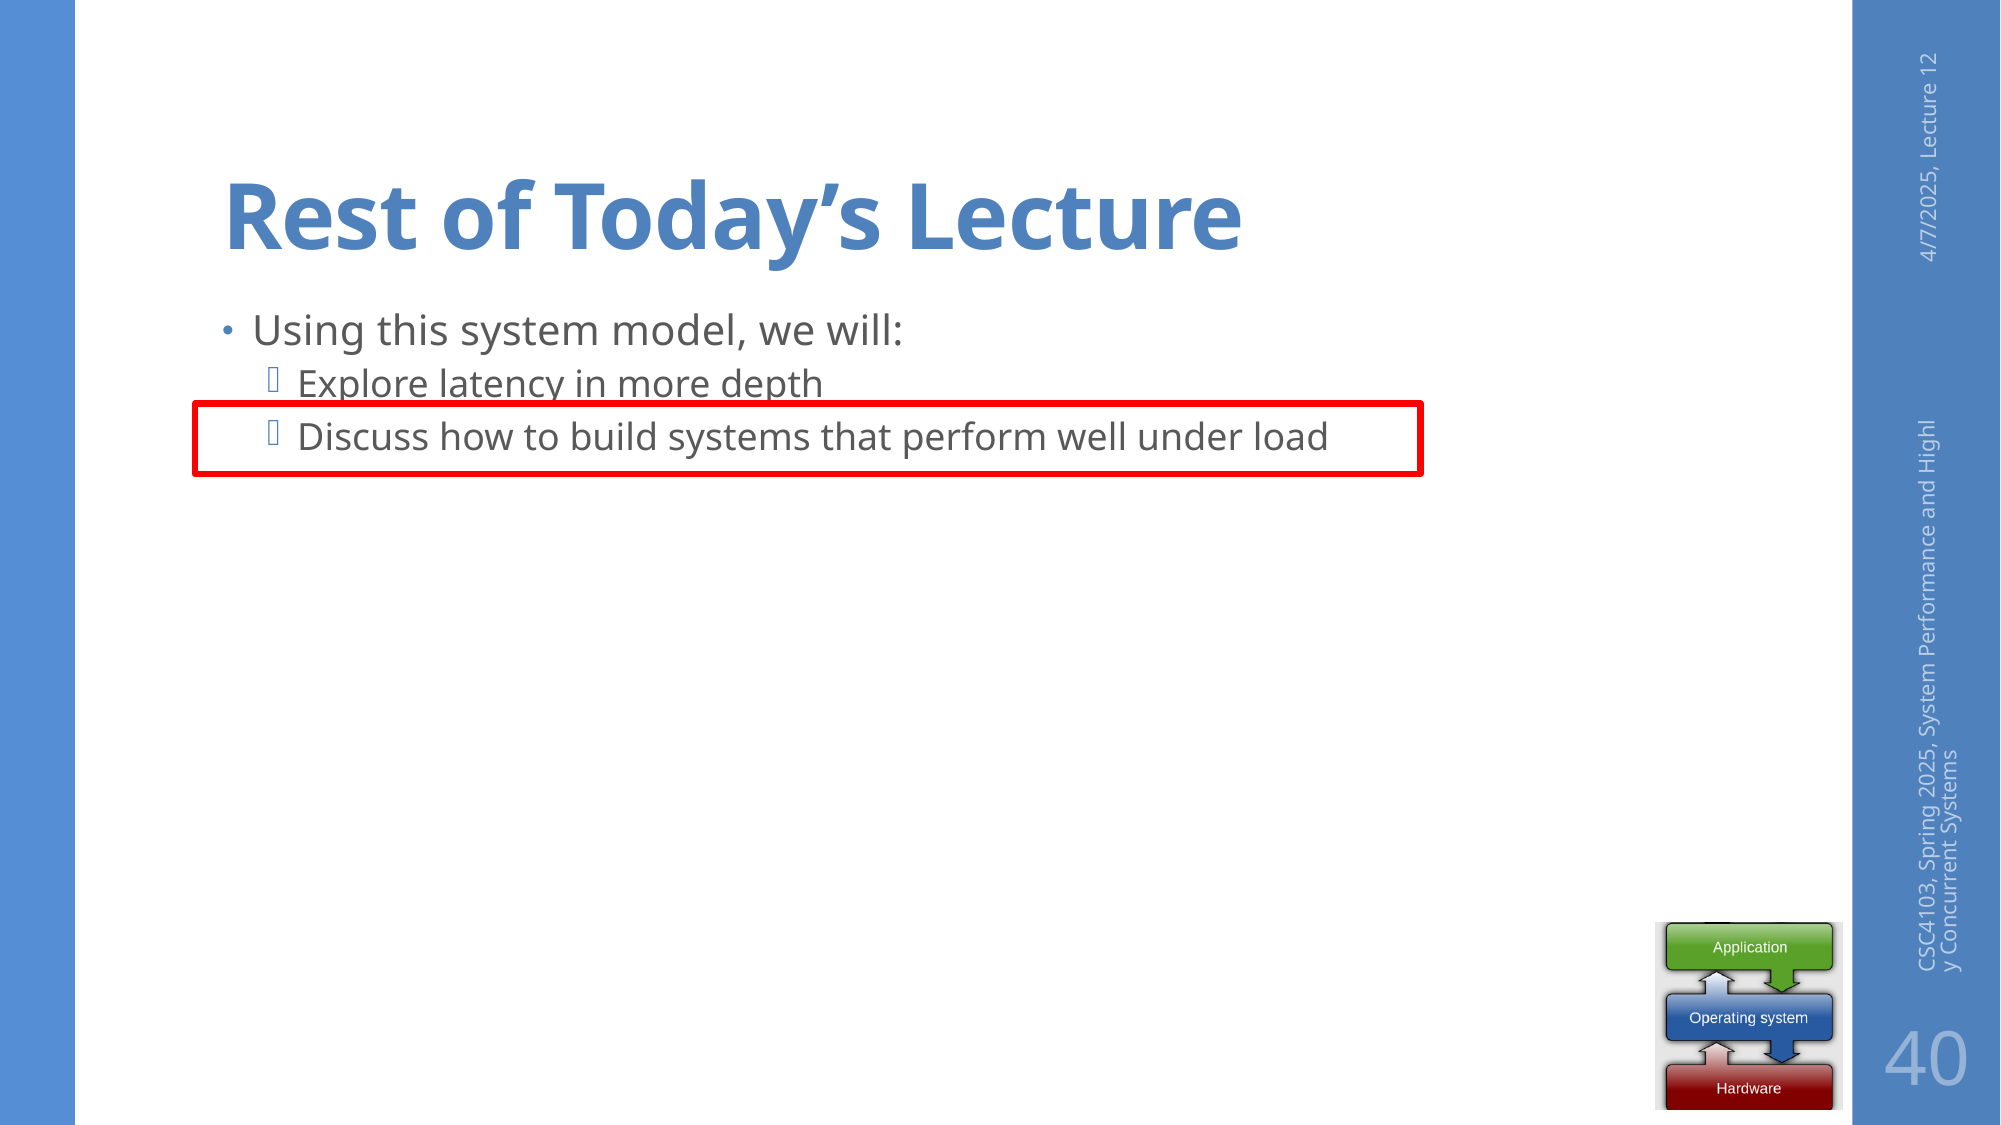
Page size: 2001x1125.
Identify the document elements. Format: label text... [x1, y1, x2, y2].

footer CSC4103, Spring 2025, System Performance and Highly Concurrent Systems [1897, 400, 1958, 988]
text_box [194, 402, 1422, 475]
list Using this system model, we will: Explore latency in more depth Discuss how to build systems that perform well under load [206, 299, 1617, 1014]
picture [1655, 922, 1843, 1110]
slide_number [1897, 37, 1958, 351]
title Rest of Today’s Lecture [206, 48, 1797, 278]
slide_number 40 [1852, 1012, 2000, 1110]
